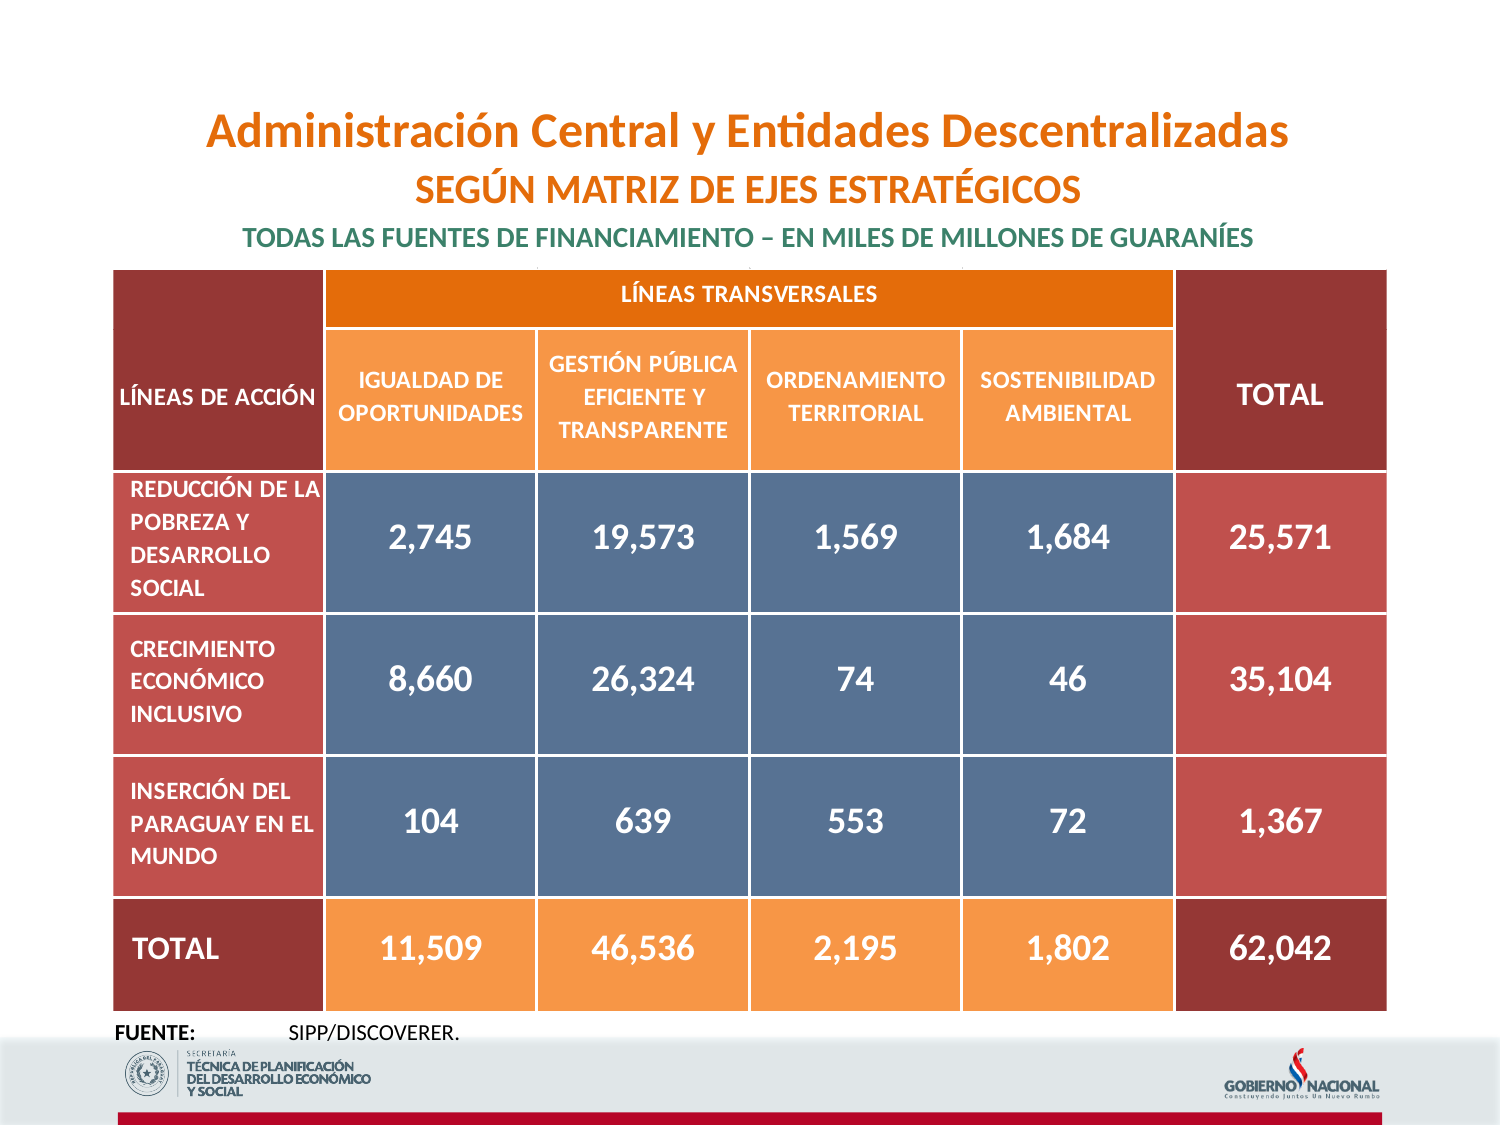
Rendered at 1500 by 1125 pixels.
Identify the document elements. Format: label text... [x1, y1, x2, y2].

picture [1224, 1048, 1381, 1100]
text_box FUENTE: SIPP/DISCOVERER. [99, 1009, 667, 1055]
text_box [111, 267, 1389, 1012]
picture [125, 1055, 371, 1100]
text_box Administración Central y Entidades Descentralizadas SEGÚN MATRIZ DE EJES ESTRATÉGICOS TODAS LAS FUENTES DE FINANCIAMIENTO – EN MILES DE MILLONES DE GUARANÍES [41, 113, 1456, 256]
